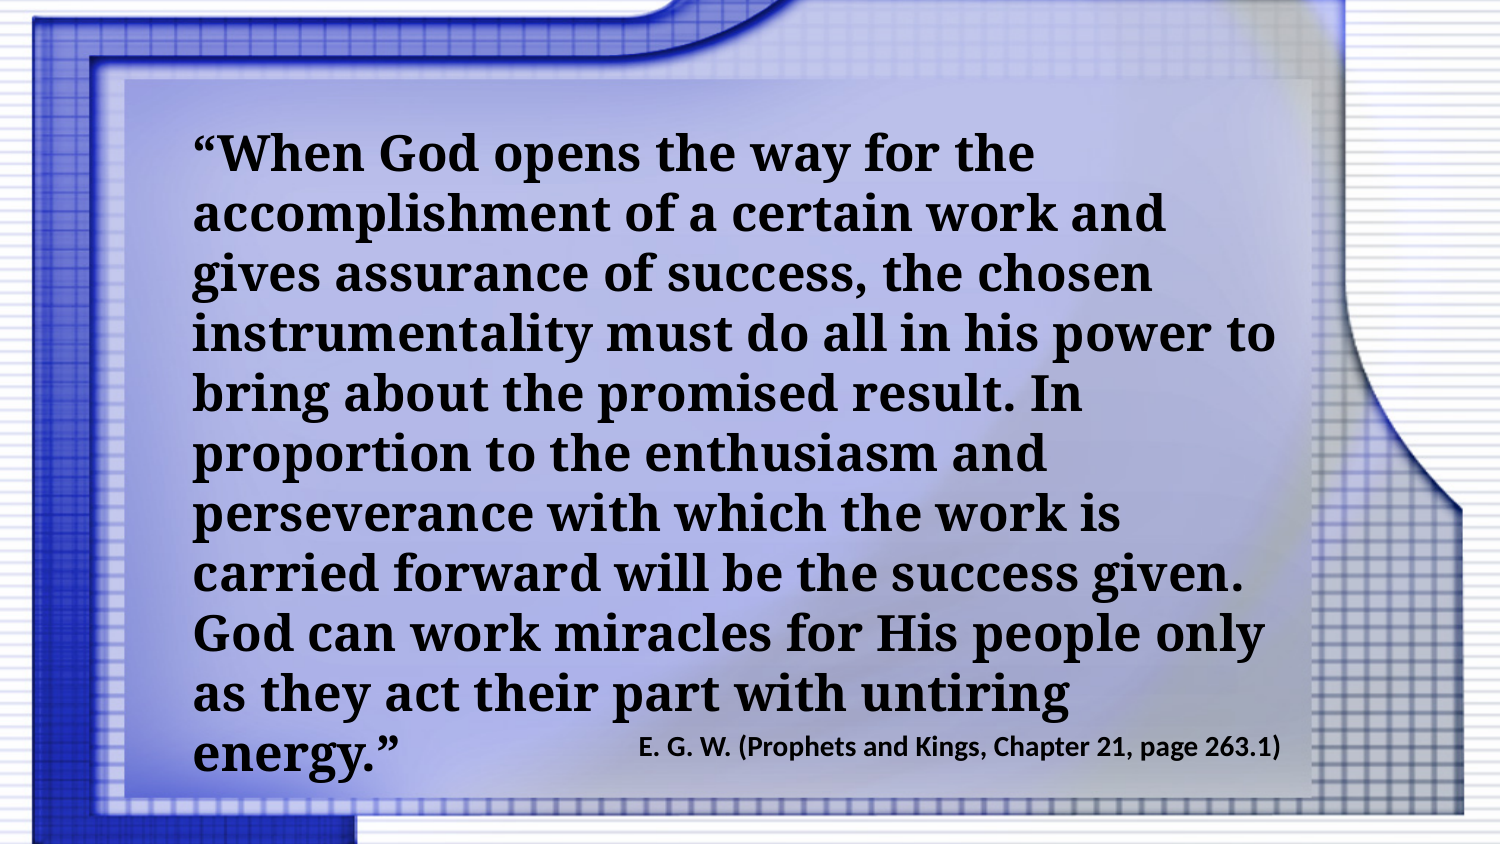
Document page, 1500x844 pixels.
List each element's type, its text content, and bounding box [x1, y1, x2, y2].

text_box “When God opens the way for the accomplishment of a certain work and gives assurance of success, the chosen instrumentality must do all in his power to bring about the promised result. In proportion to the enthusiasm and perseverance with which the work is carried forward will be the success given. God can work miracles for His people only as they act their part with untiring energy.” [178, 113, 1299, 789]
picture [0, 0, 1500, 844]
text_box E. G. W. (Prophets and Kings, Chapter 21, page 263.1) [623, 720, 1296, 770]
